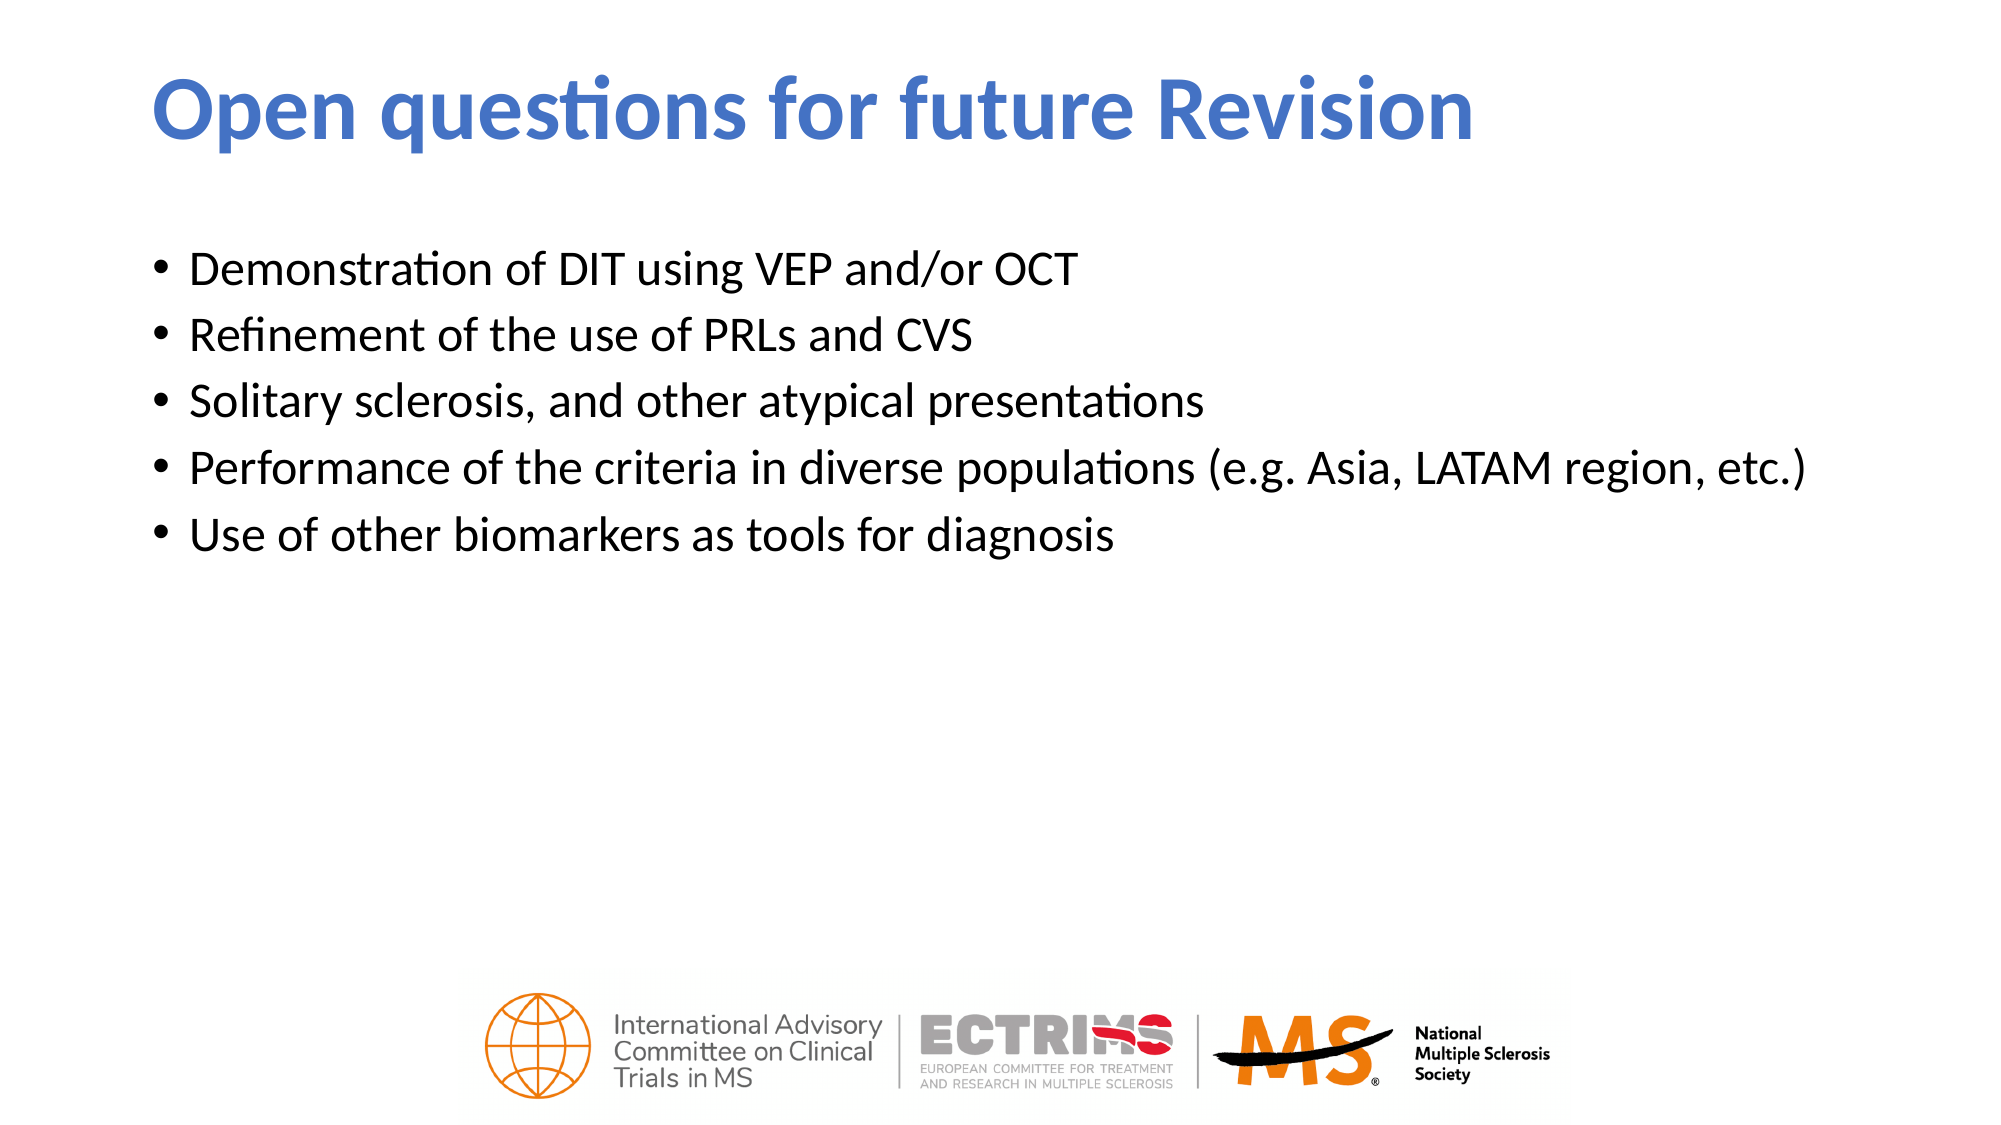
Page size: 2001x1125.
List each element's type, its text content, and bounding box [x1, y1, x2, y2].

picture [458, 968, 1571, 1125]
title Open questions for future Revision [137, 1, 1863, 219]
list Demonstration of DIT using VEP and/or OCT Refinement of the use of PRLs and CVS Solitary sclerosis, and other atypical presentations Performance of the criteria in diverse populations (e.g. Asia, LATAM region, etc.) Use of other biomarkers as tools for diagnosis [137, 234, 1863, 949]
